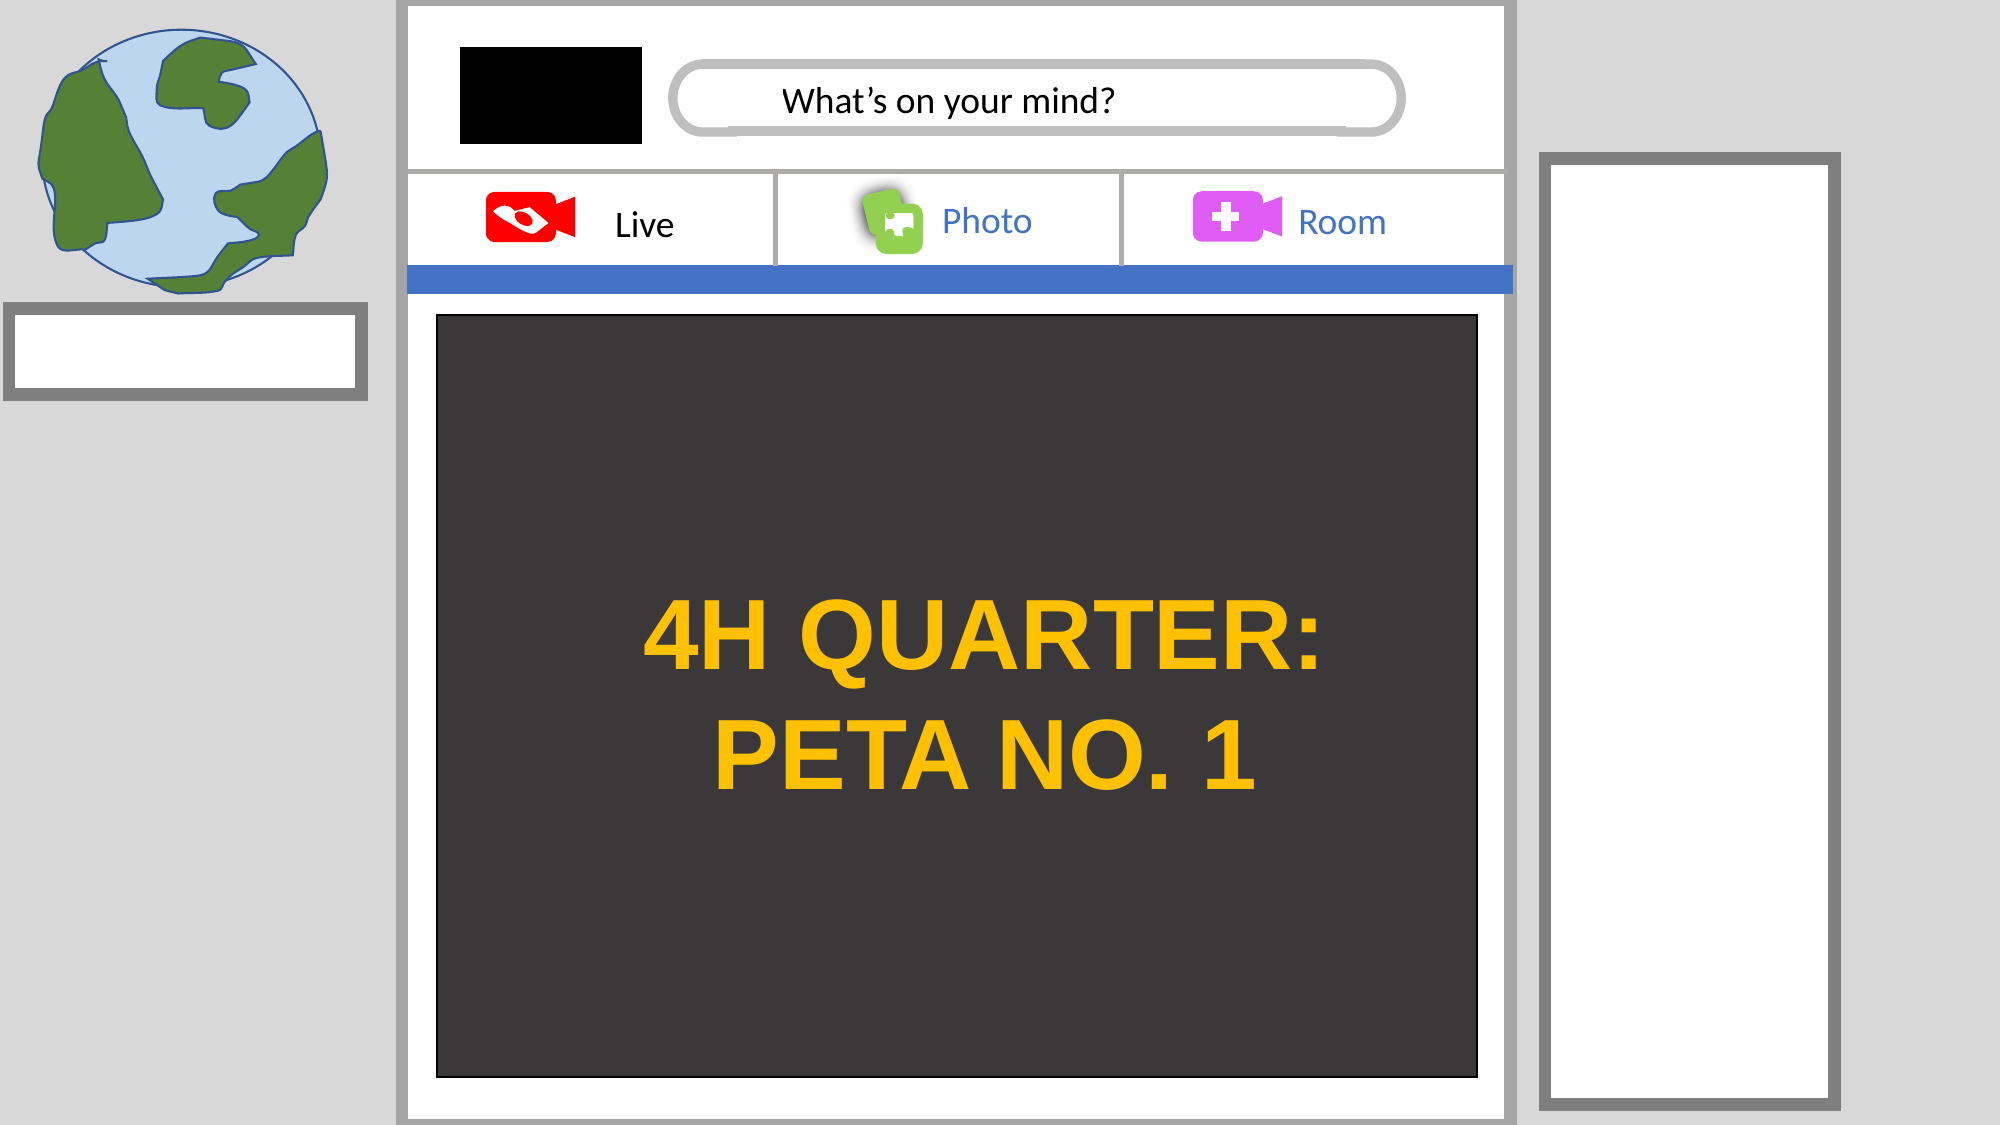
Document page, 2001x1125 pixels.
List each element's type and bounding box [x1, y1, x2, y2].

text_box [8, 0, 1835, 1125]
